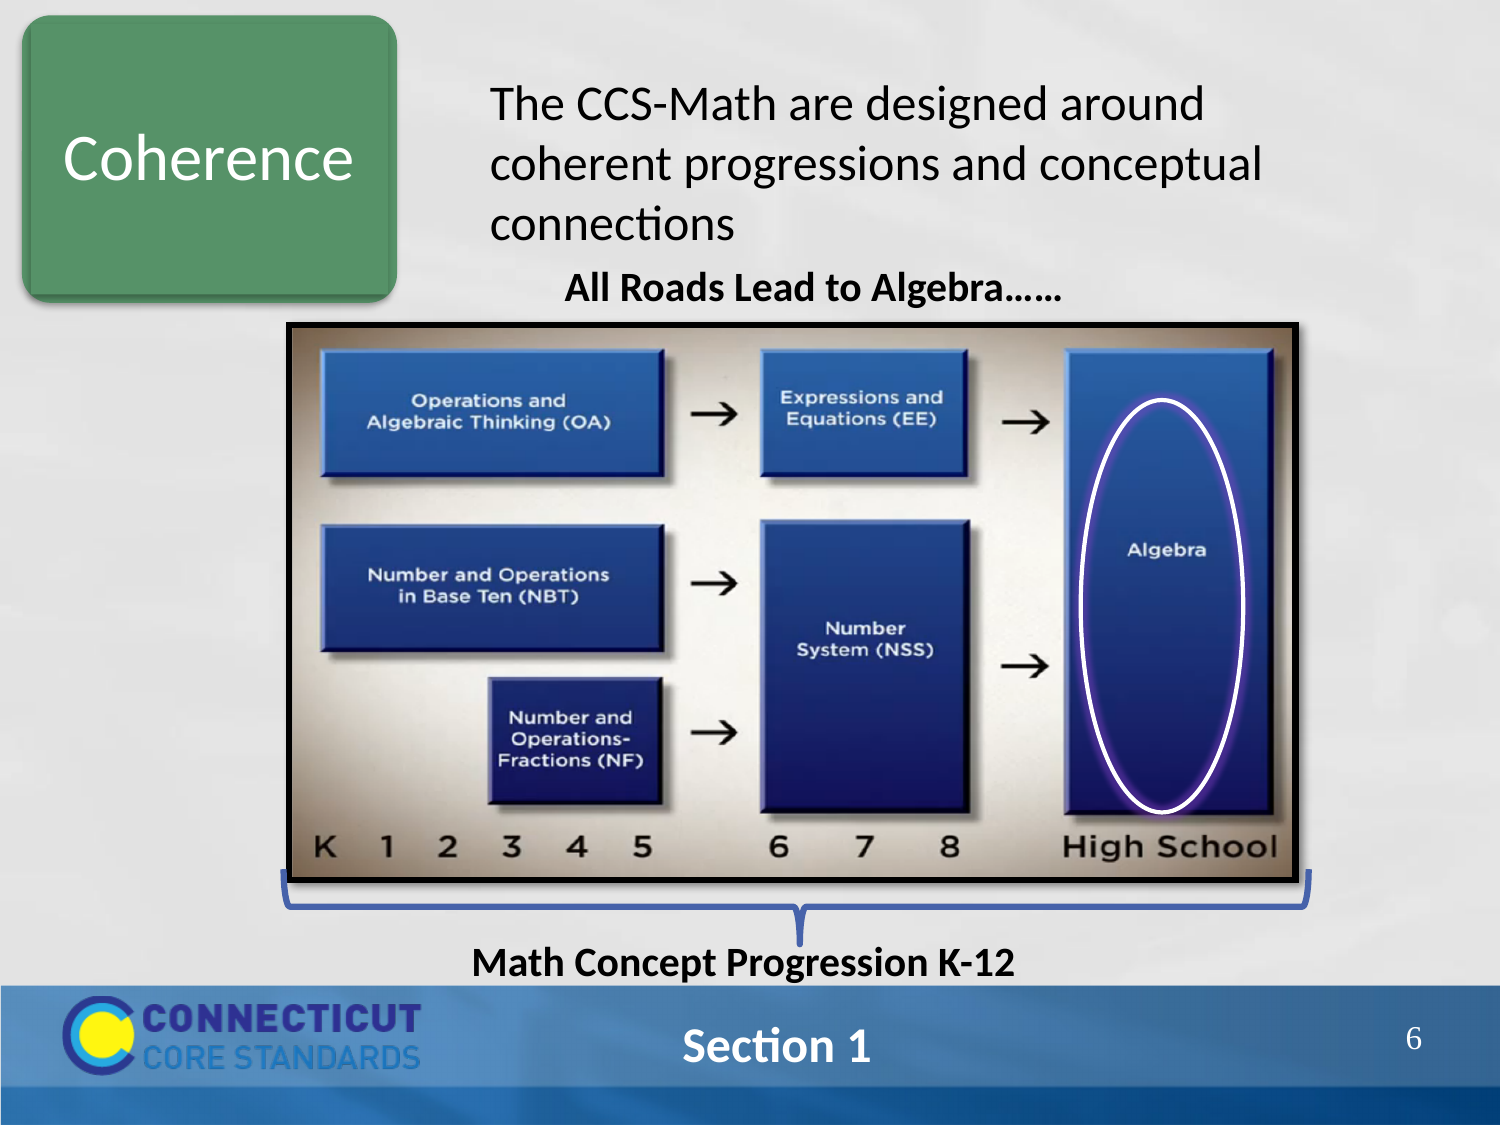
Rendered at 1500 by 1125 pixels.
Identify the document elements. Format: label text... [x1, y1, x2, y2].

text_box [282, 869, 1310, 927]
text_box The CCS-Math are designed around coherent progressions and conceptual connections [474, 63, 1325, 259]
text_box All Roads Lead to Algebra…… [549, 251, 1288, 317]
picture [2, 986, 1500, 1125]
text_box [21, 15, 398, 304]
picture [0, 0, 1500, 985]
picture [292, 327, 1293, 877]
footer [62, 996, 424, 1076]
slide_number 10 [1075, 996, 1438, 1076]
text_box Math Concept Progression K-12 [456, 927, 1195, 993]
